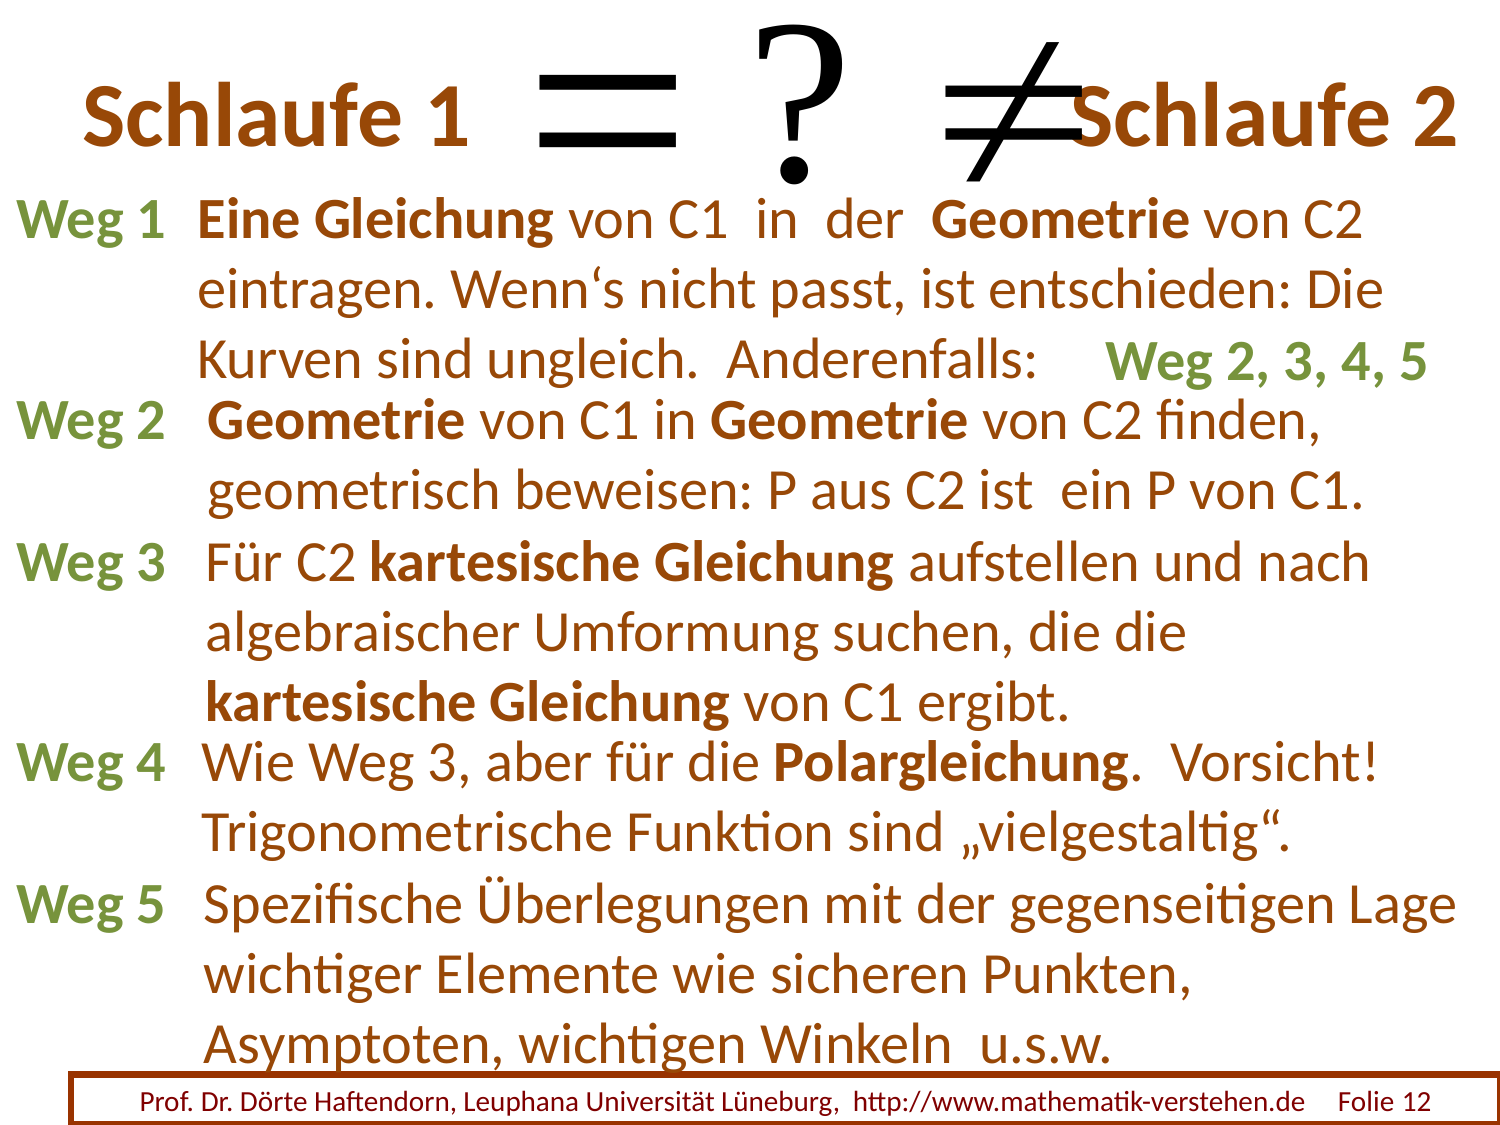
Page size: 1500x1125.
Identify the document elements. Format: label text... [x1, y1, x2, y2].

text_box Weg 2 [1, 373, 182, 459]
text_box Weg 2, 3, 4, 5 [1090, 314, 1444, 400]
text_box Weg 4 [1, 716, 182, 801]
text_box Spezifische Überlegungen mit der gegenseitigen Lage wichtiger Elemente wie sicheren Punkten, Asymptoten, wichtigen Winkeln u.s.w. [189, 857, 1487, 1083]
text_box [501, 0, 1061, 260]
title Schlaufe 1 Schlaufe 2 [1063, 0, 1500, 172]
title Schlaufe 1 Schlaufe 2 [64, 0, 499, 220]
text_box Eine Gleichung von C1 in der Geometrie von C2 eintragen. Wenn‘s nicht passt, ist entschieden: Die Kurven sind ungleich. Anderenfalls: [183, 172, 1500, 398]
text_box Geometrie von C1 in Geometrie von C2 finden, geometrisch beweisen: P aus C2 ist ein P von C1. [193, 398, 1381, 515]
text_box Prof. Dr. Dörte Haftendorn, Leuphana Universität Lüneburg, http://www.mathematik-verstehen.de Folie 12 [70, 1074, 1500, 1125]
text_box Weg 1 [1, 172, 182, 258]
text_box Weg 5 [1, 857, 182, 943]
text_box Wie Weg 3, aber für die Polargleichung. Vorsicht! Trigonometrische Funktion sind „vielgestaltig“. [186, 715, 1409, 871]
text_box Weg 3 [1, 515, 182, 600]
text_box Für C2 kartesische Gleichung aufstellen und nach algebraischer Umformung suchen, die die kartesische Gleichung von C1 ergibt. [190, 515, 1387, 715]
